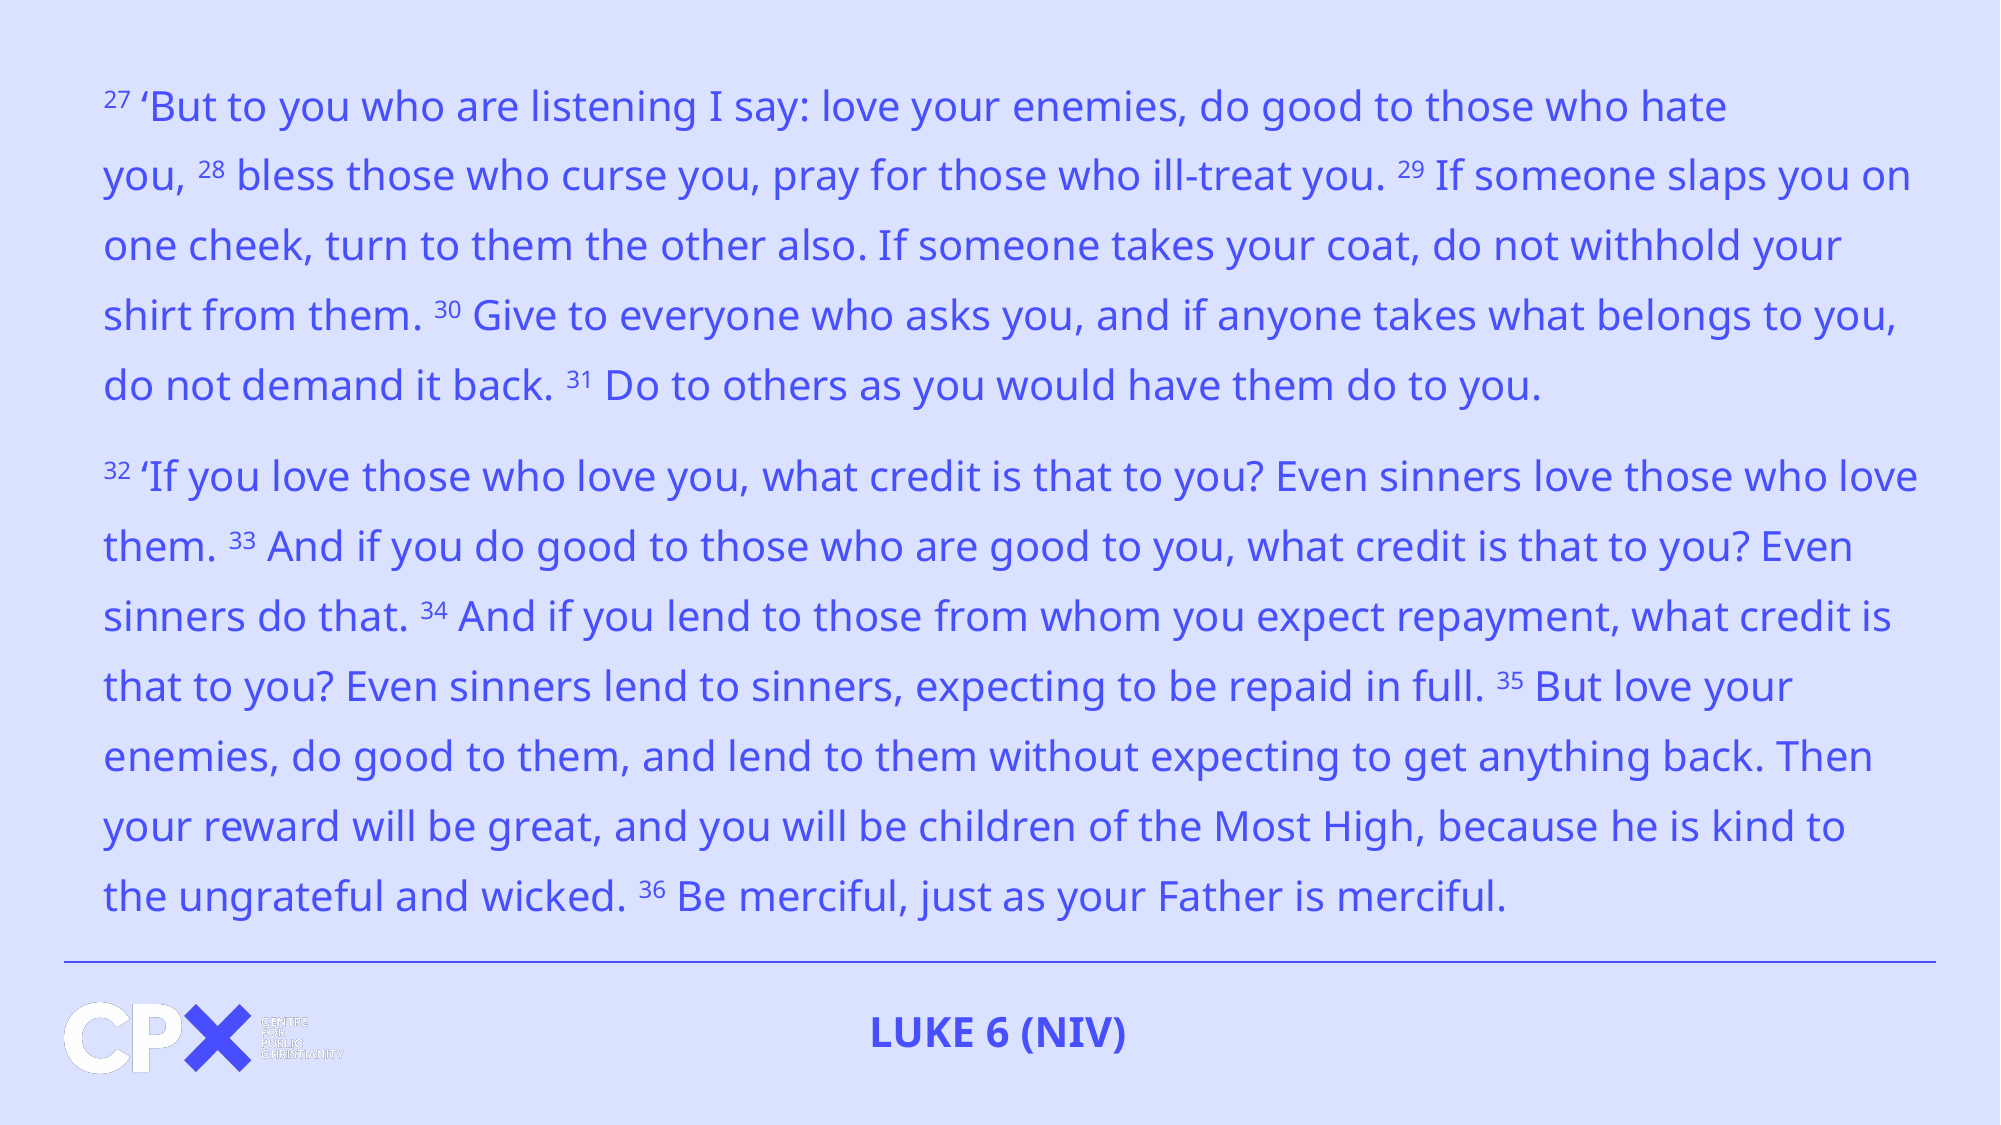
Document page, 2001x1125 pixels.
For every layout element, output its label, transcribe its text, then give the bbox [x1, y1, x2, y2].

text_box LUKE 6 (NIV) [247, 1003, 1748, 1084]
picture [63, 1001, 345, 1074]
subtitle 27 ‘But to you who are listening I say: love your enemies, do good to those who hate you, 28 bless those who curse you, pray for those who ill-treat you. 29 If someone slaps you on one cheek, turn to them the other also. If someone takes your coat, do not withhold your shirt from them. 30 Give to everyone who asks you, and if anyone takes what belongs to you, do not demand it back. 31 Do to others as you would have them do to you. 32 ‘If you love those who love you, what credit is that to you? Even sinners love those who love them. 33 And if you do good to those who are good to you, what credit is that to you? Even sinners do that. 34 And if you lend to those from whom you expect repayment, what credit is that to you? Even sinners lend to sinners, expecting to be repaid in full. 35 But love your enemies, do good to them, and lend to them without expecting to get anything back. Then your reward will be great, and you will be children of the Most High, because he is kind to the ungrateful and wicked. 36 Be merciful, just as your Father is merciful. [88, 51, 1936, 889]
